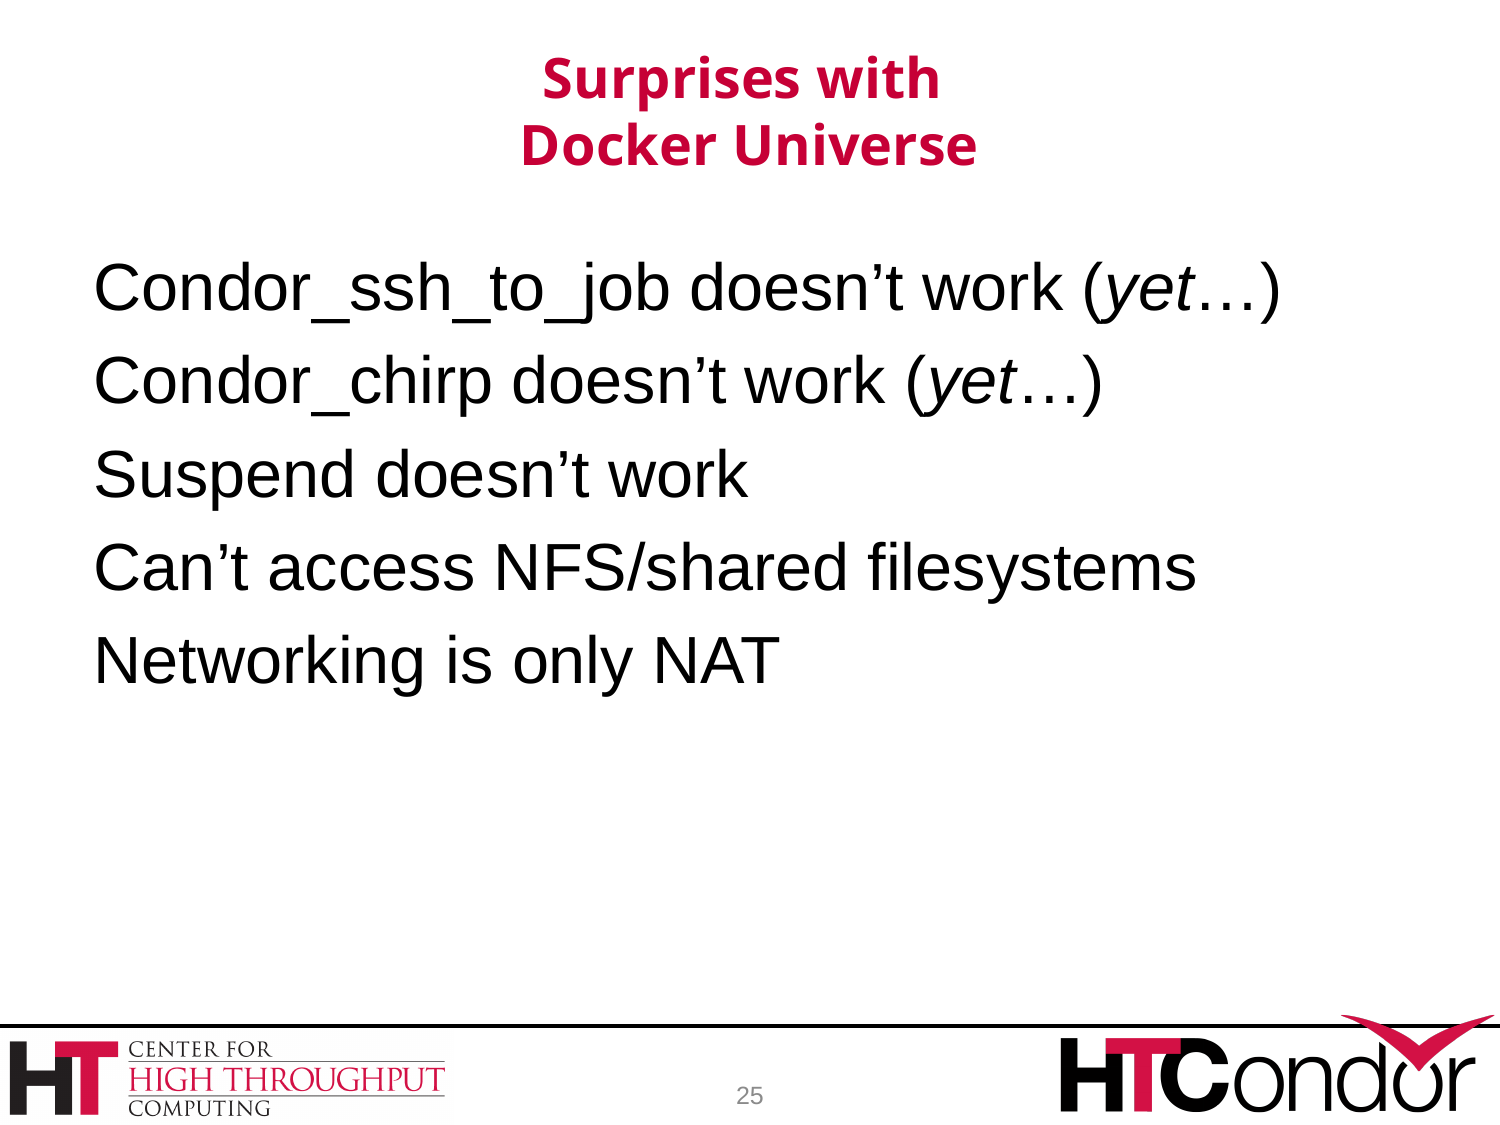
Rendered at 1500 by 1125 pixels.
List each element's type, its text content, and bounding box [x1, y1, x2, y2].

list Condor_ssh_to_job doesn’t work (yet…) Condor_chirp doesn’t work (yet…) Suspend doesn’t work Can’t access NFS/shared filesystems Networking is only NAT [78, 235, 1429, 1036]
slide_number 25 [575, 1065, 925, 1125]
picture [1055, 1014, 1500, 1119]
picture [0, 1029, 454, 1125]
title Surprises with Docker Universe [0, 34, 1500, 185]
